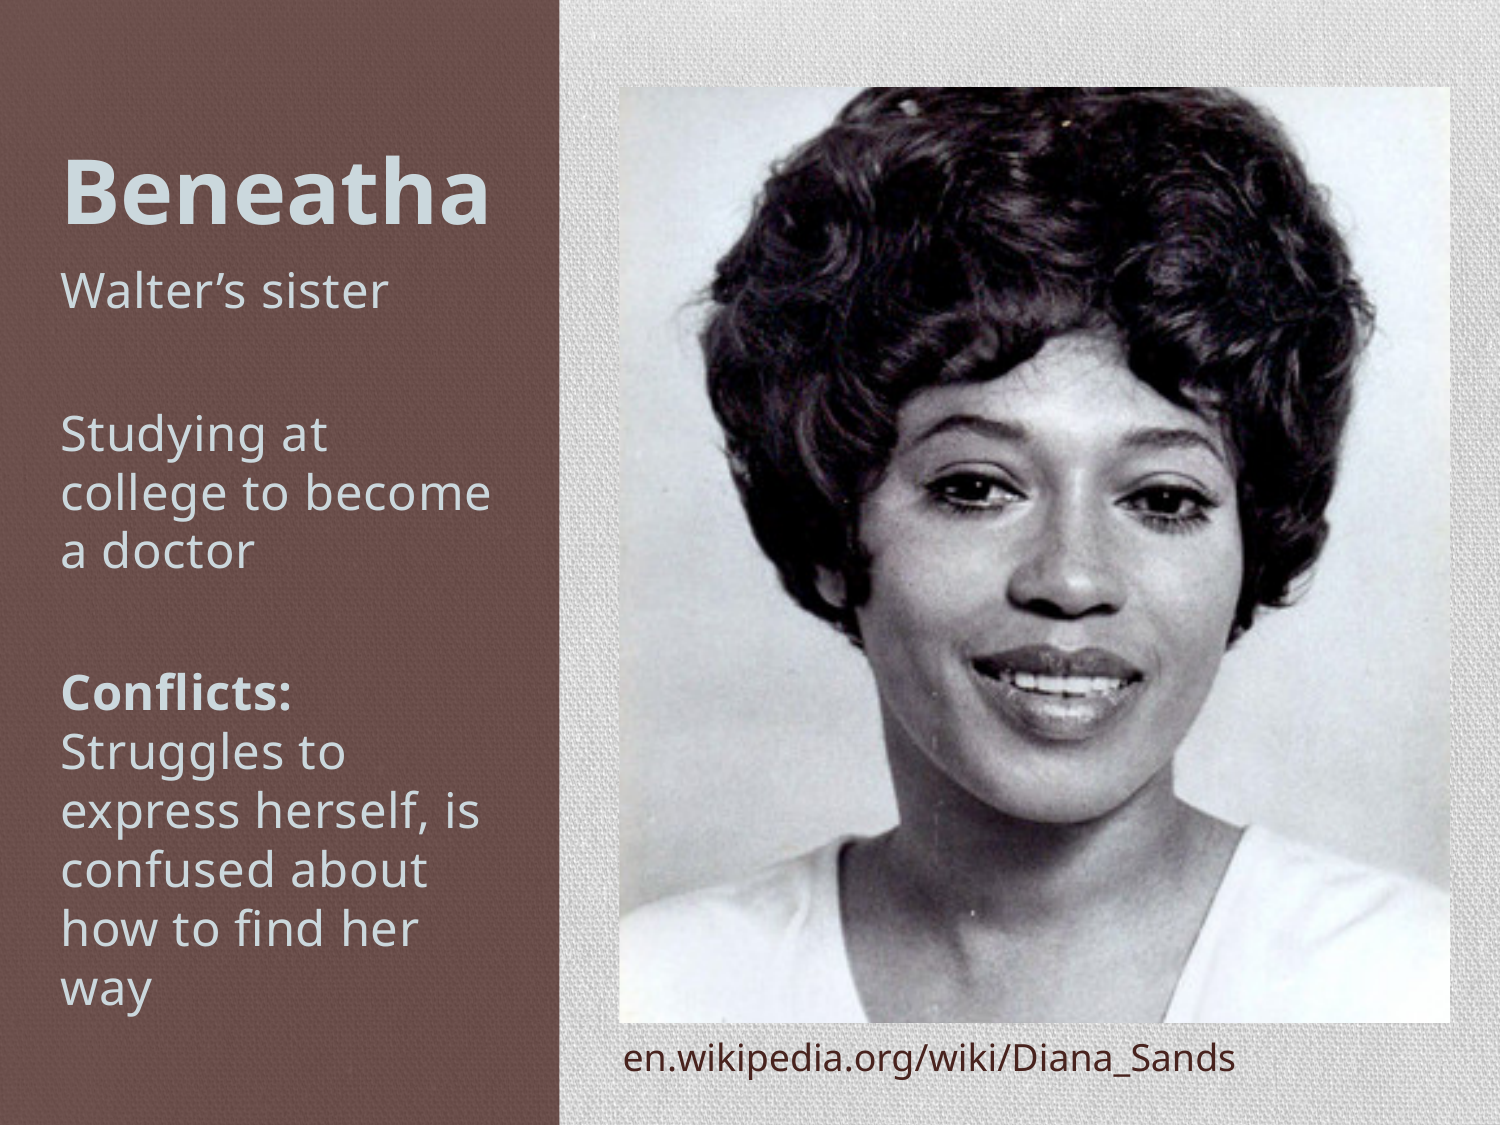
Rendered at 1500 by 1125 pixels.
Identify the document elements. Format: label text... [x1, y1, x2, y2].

list Walter’s sister Studying at college to become a doctor Conflicts: Struggles to express herself, is confused about how to find her way [45, 252, 511, 1025]
title Beneatha [45, 37, 511, 251]
text_box en.wikipedia.org/wiki/Diana_Sands [607, 1026, 1450, 1087]
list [619, 87, 1451, 1024]
